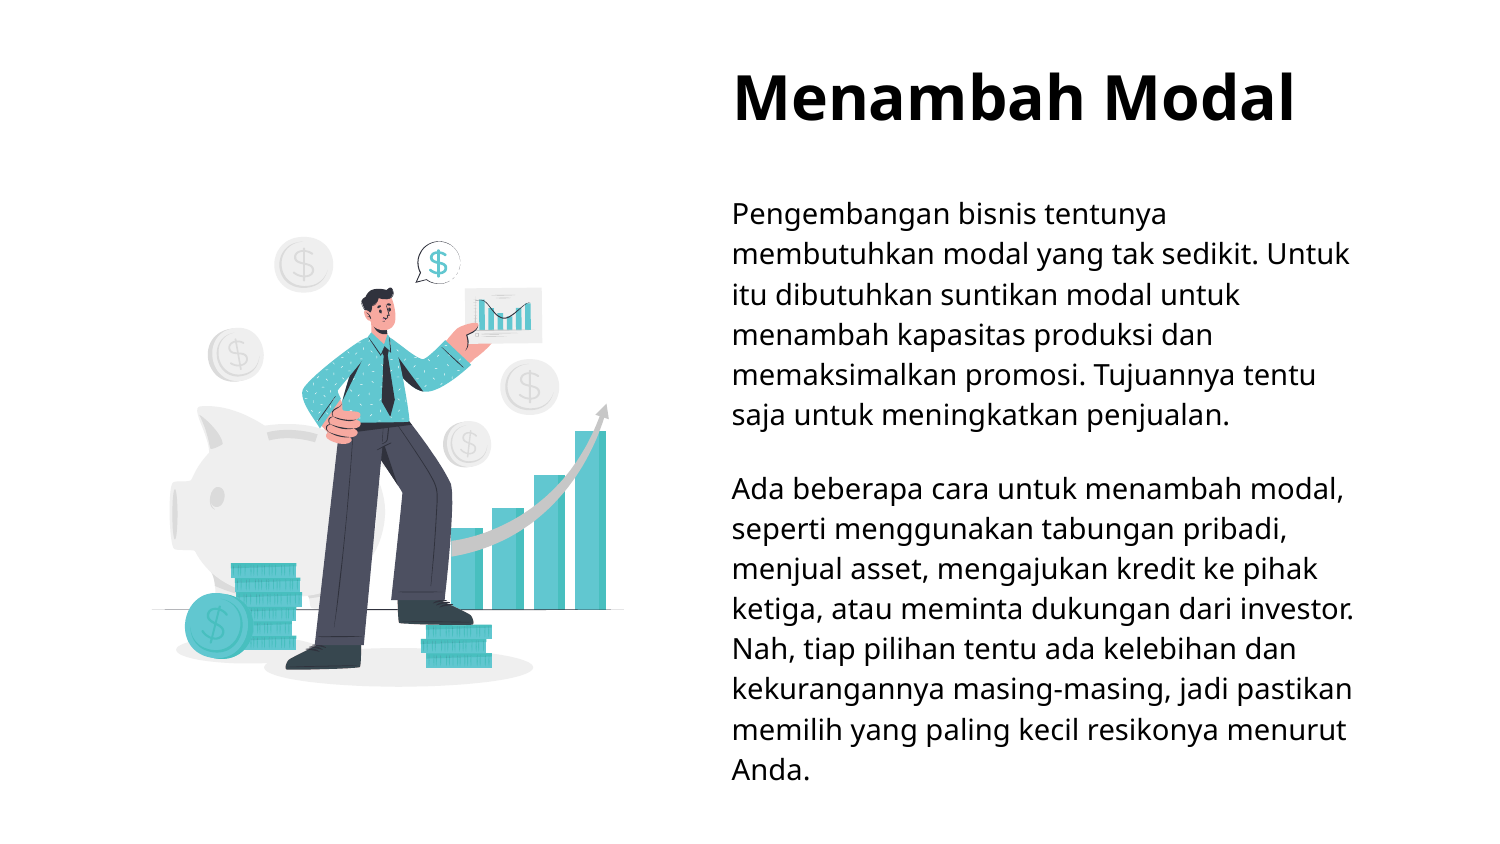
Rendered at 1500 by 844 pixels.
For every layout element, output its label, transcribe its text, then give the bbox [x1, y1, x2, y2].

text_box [151, 236, 625, 688]
subtitle Pengembangan bisnis tentunya membutuhkan modal yang tak sedikit. Untuk itu dibutuhkan suntikan modal untuk menambah kapasitas produksi dan memaksimalkan promosi. Tujuannya tentu saja untuk meningkatkan penjualan. Ada beberapa cara untuk menambah modal, seperti menggunakan tabungan pribadi, menjual asset, mengajukan kredit ke pihak ketiga, atau meminta dukungan dari investor. Nah, tiap pilihan tentu ada kelebihan dan kekurangannya masing-masing, jadi pastikan memilih yang paling kecil resikonya menurut Anda. [716, 175, 1389, 760]
title Menambah Modal [716, 48, 1484, 143]
